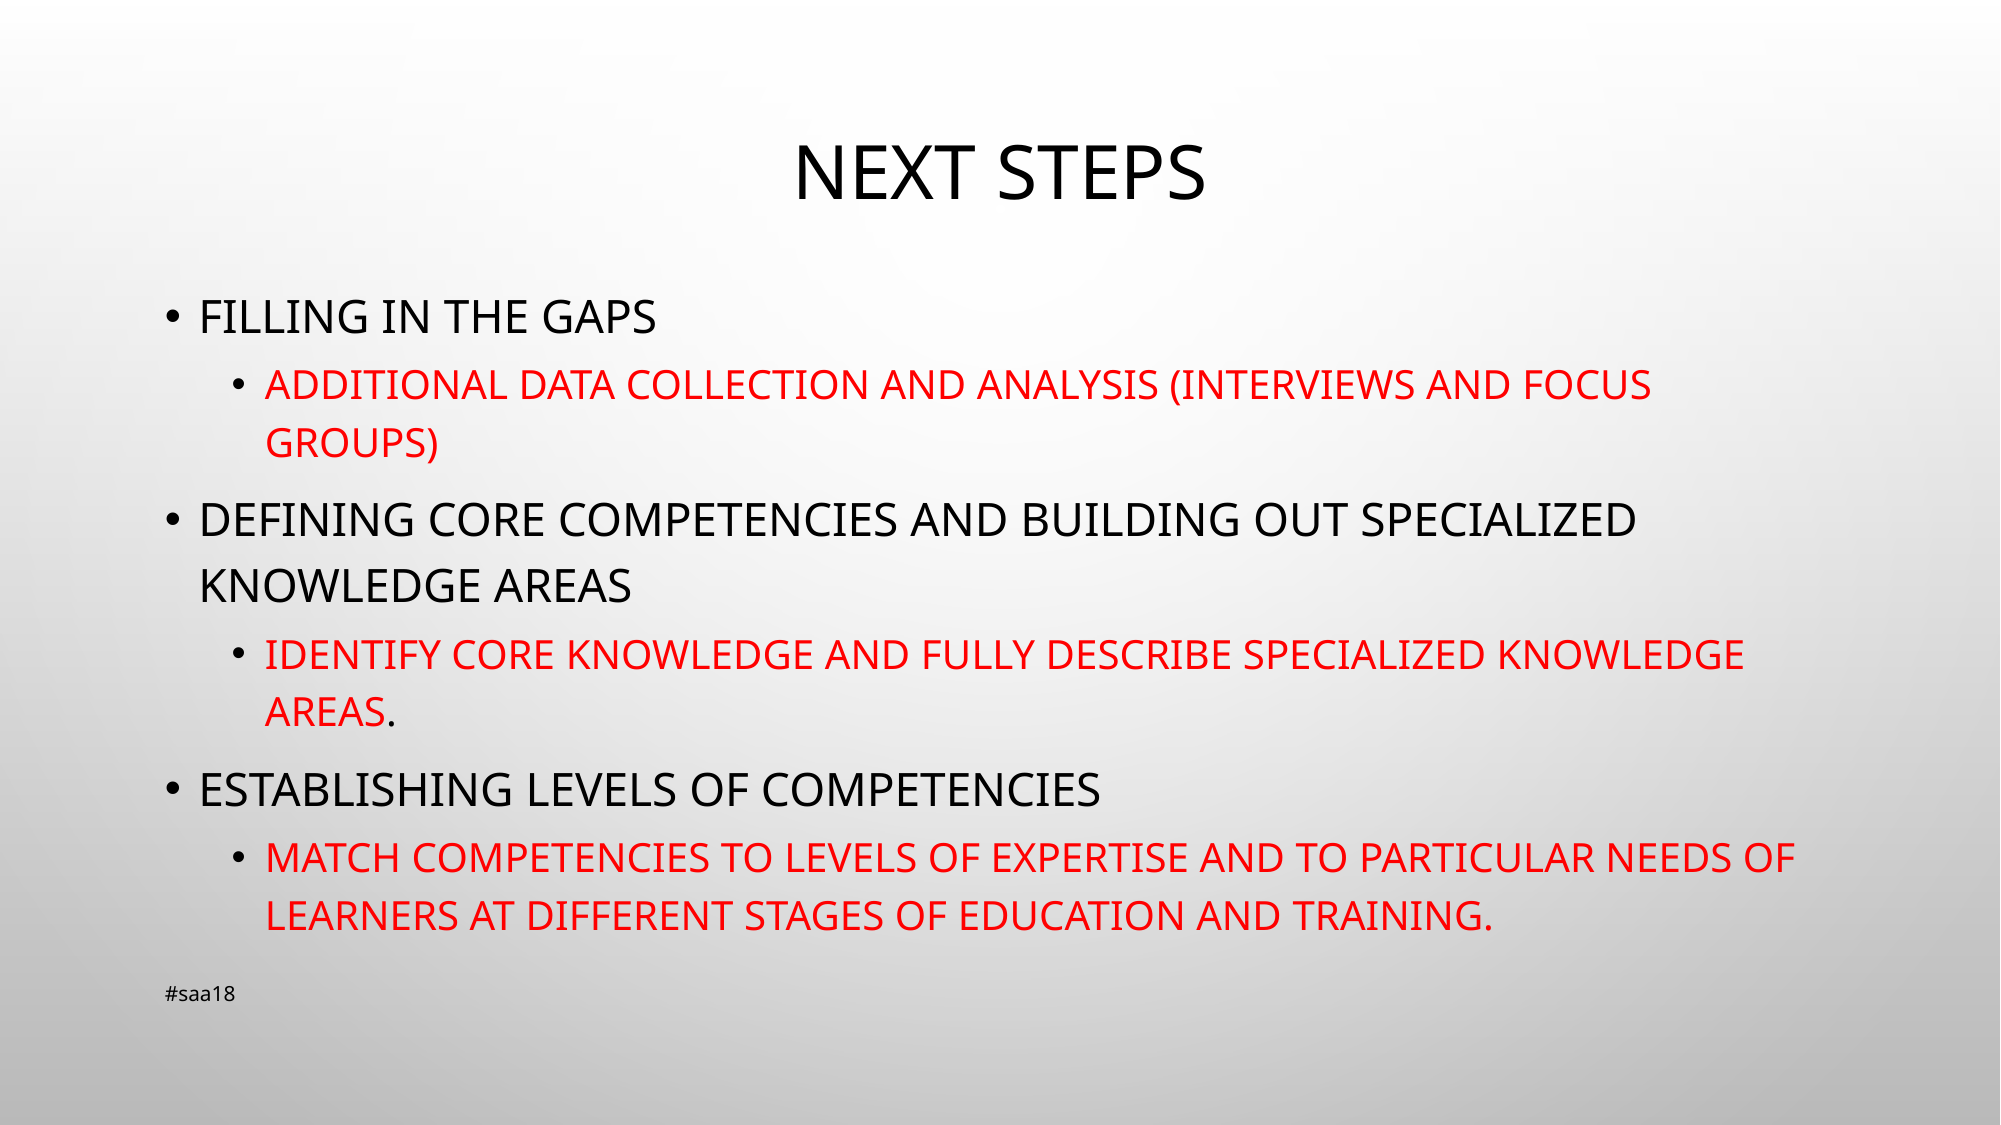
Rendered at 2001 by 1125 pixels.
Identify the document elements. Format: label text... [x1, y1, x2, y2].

list Filling in the Gaps Additional data collection and analysis (interviews and focus groups) Defining Core Competencies and Building Out Specialized Knowledge Areas identify core knowledge and fully describe specialized knowledge areas. Establishing Levels of Competencies match competencies to levels of expertise and to particular needs of learners at different stages of education and training. [149, 264, 1851, 950]
title Next steps [149, 101, 1851, 250]
footer #saa18 [149, 965, 1245, 1025]
picture [0, 0, 2000, 1125]
